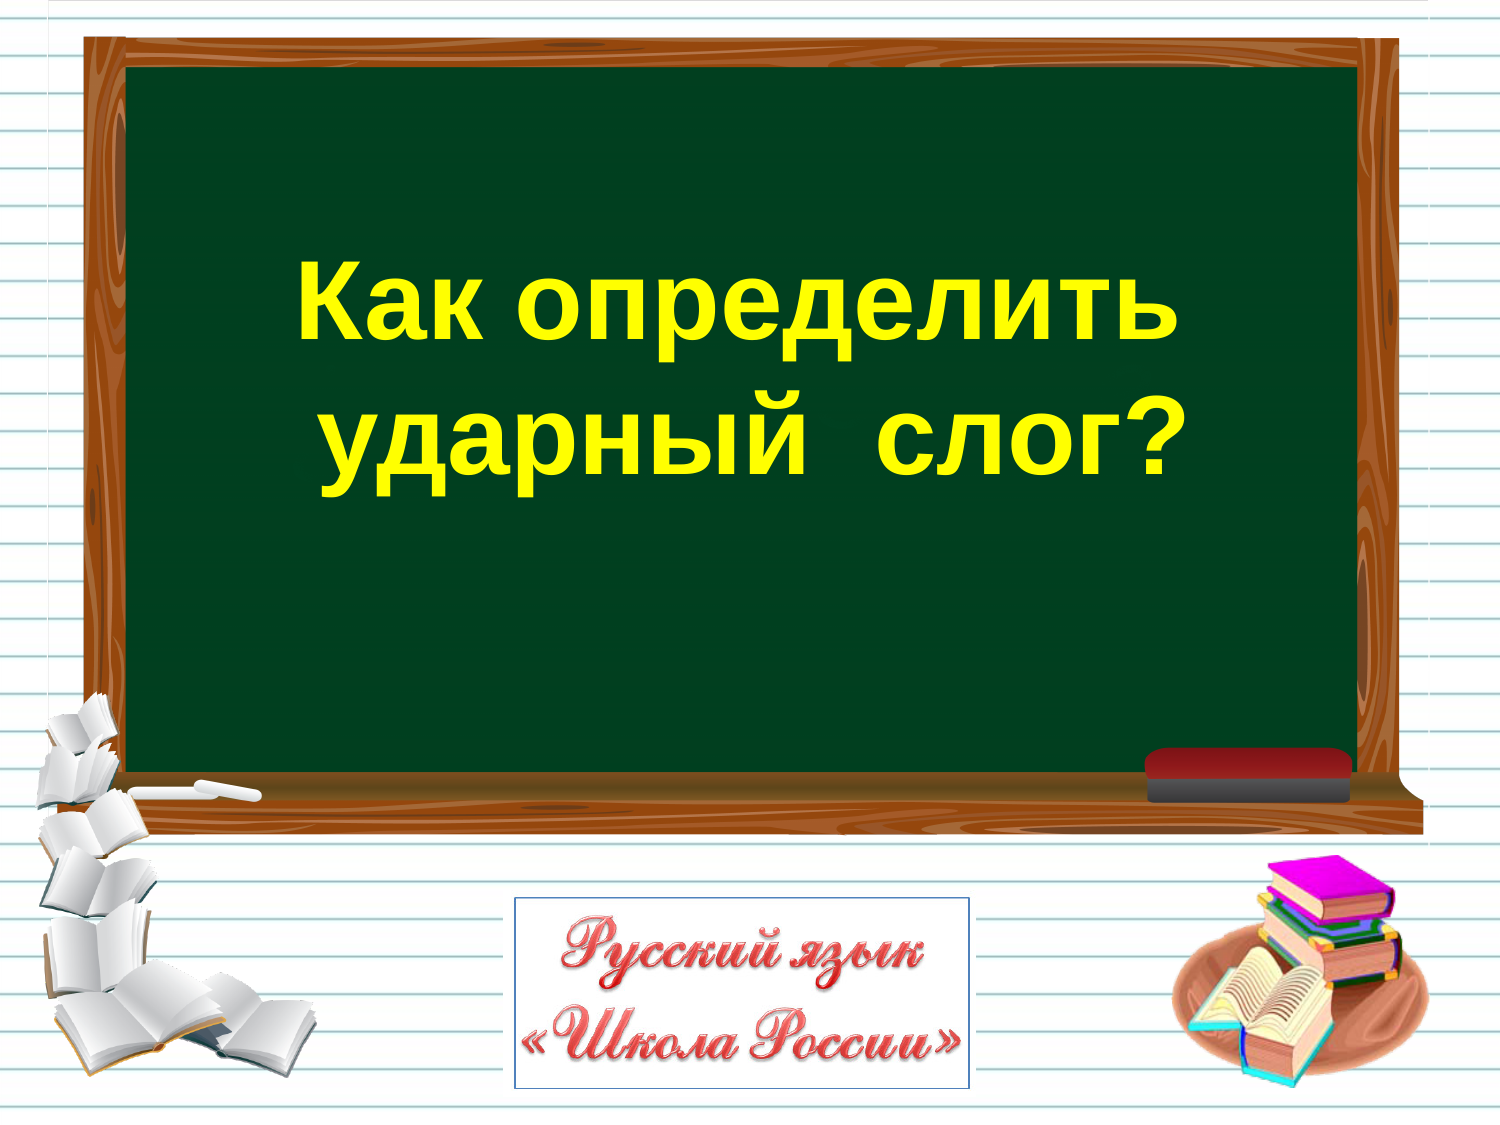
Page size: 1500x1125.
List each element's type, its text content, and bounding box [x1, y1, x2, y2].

picture [0, 0, 1500, 1125]
text_box Как определить ударный слог? [280, 219, 1229, 505]
